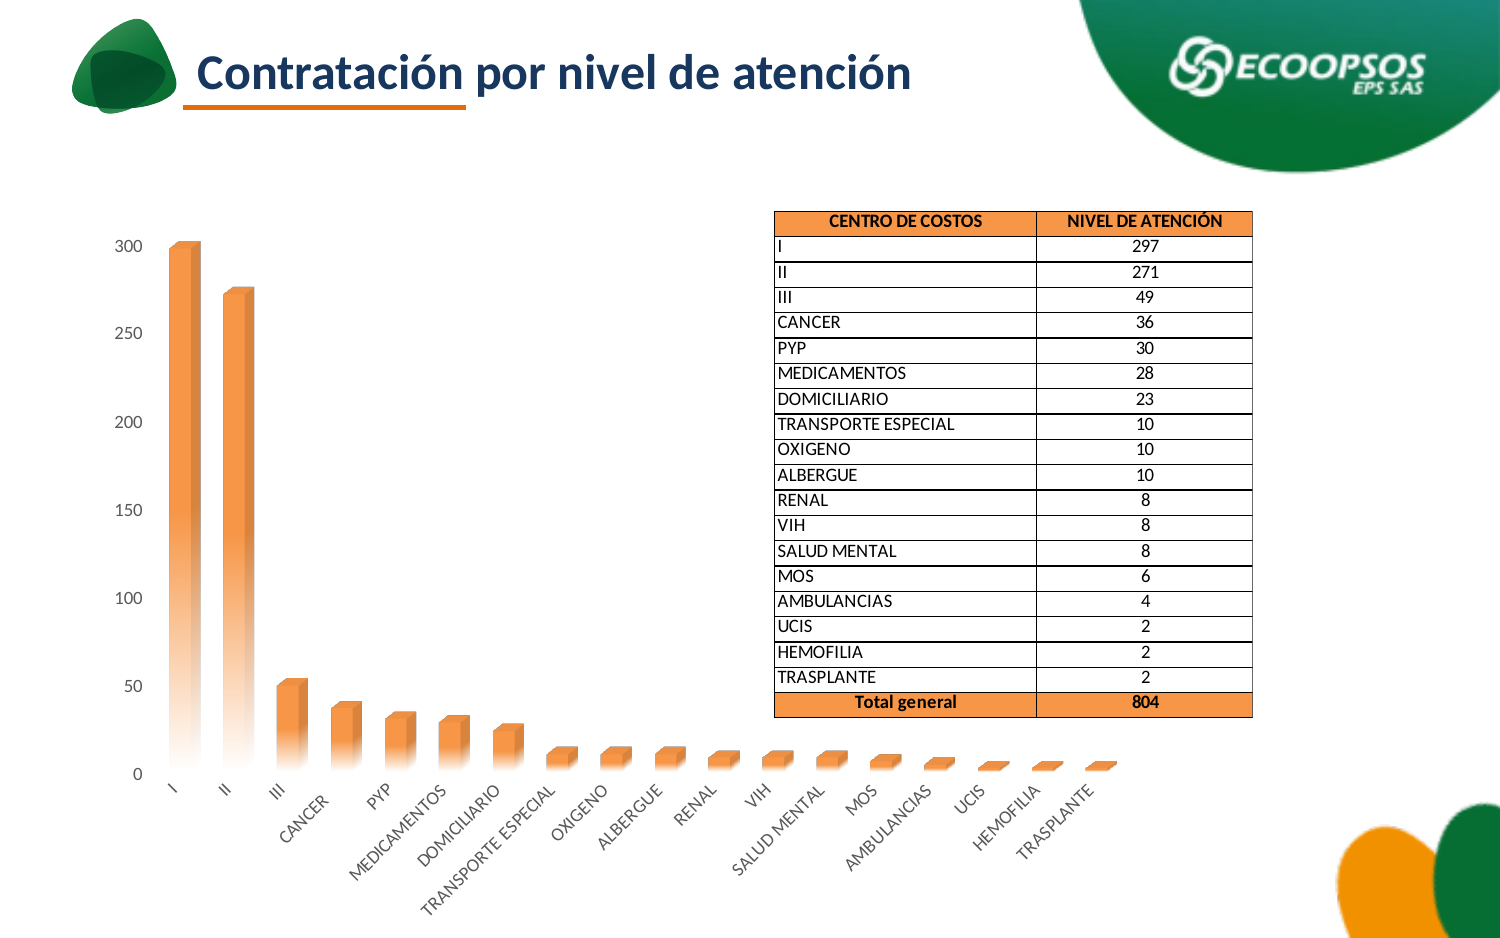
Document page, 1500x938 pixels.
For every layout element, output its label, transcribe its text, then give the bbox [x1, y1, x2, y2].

picture [0, 0, 1500, 938]
text_box Contratación por nivel de atención [195, 31, 1069, 107]
chart [81, 218, 1171, 937]
